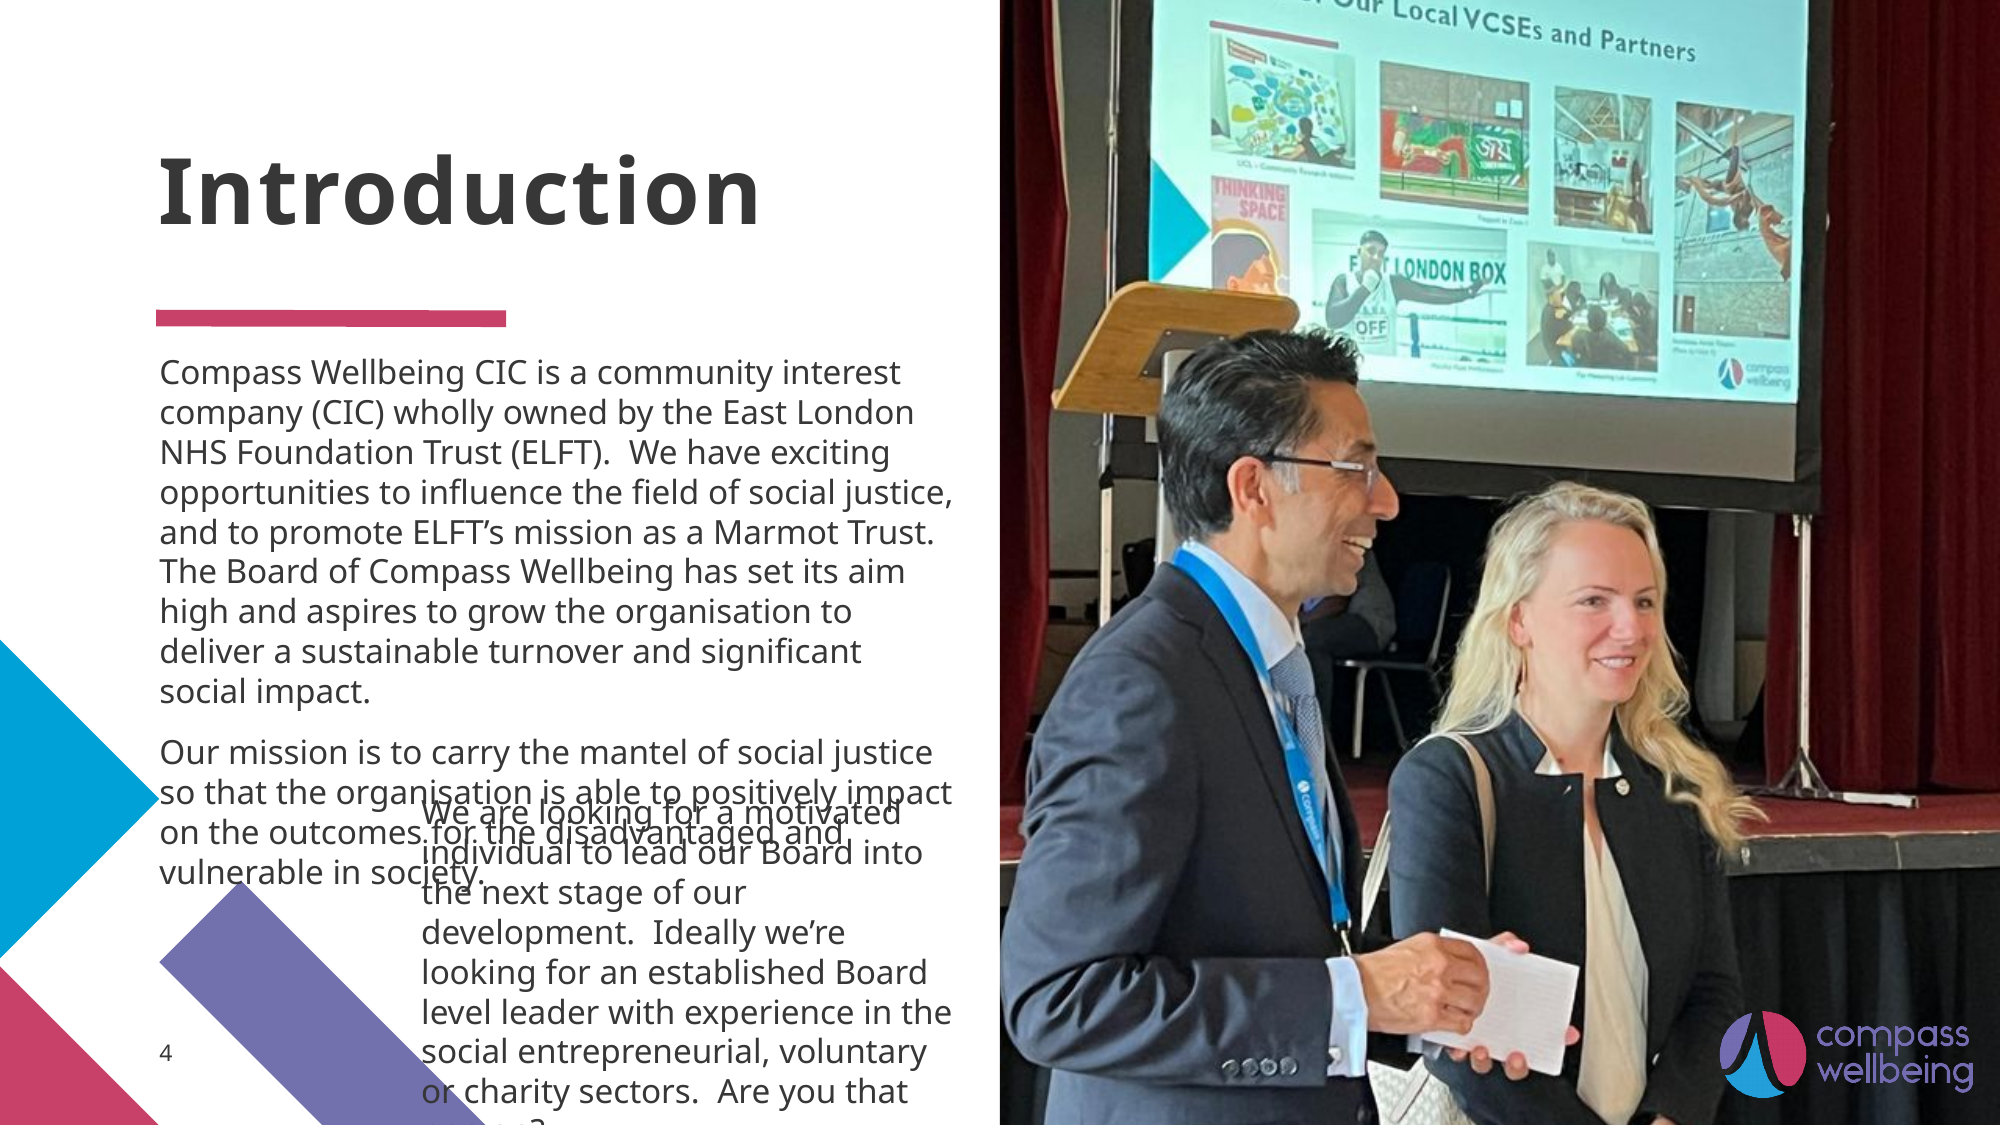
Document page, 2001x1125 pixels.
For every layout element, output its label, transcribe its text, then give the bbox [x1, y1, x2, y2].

list Compass Wellbeing CIC is a community interest company (CIC) wholly owned by the East London NHS Foundation Trust (ELFT). We have exciting opportunities to influence the field of social justice, and to promote ELFT’s mission as a Marmot Trust. The Board of Compass Wellbeing has set its aim high and aspires to grow the organisation to deliver a sustainable turnover and significant social impact. Our mission is to carry the mantel of social justice so that the organisation is able to positively impact on the outcomes for the disadvantaged and vulnerable in society. [159, 351, 956, 810]
picture [999, 0, 2000, 1125]
text_box We are looking for a motivated individual to lead our Board into the next stage of our development. Ideally we’re looking for an established Board level leader with experience in the social entrepreneurial, voluntary or charity sectors. Are you that person? [421, 791, 969, 1042]
slide_number 4 [159, 1038, 246, 1080]
title Introduction [158, 144, 969, 245]
